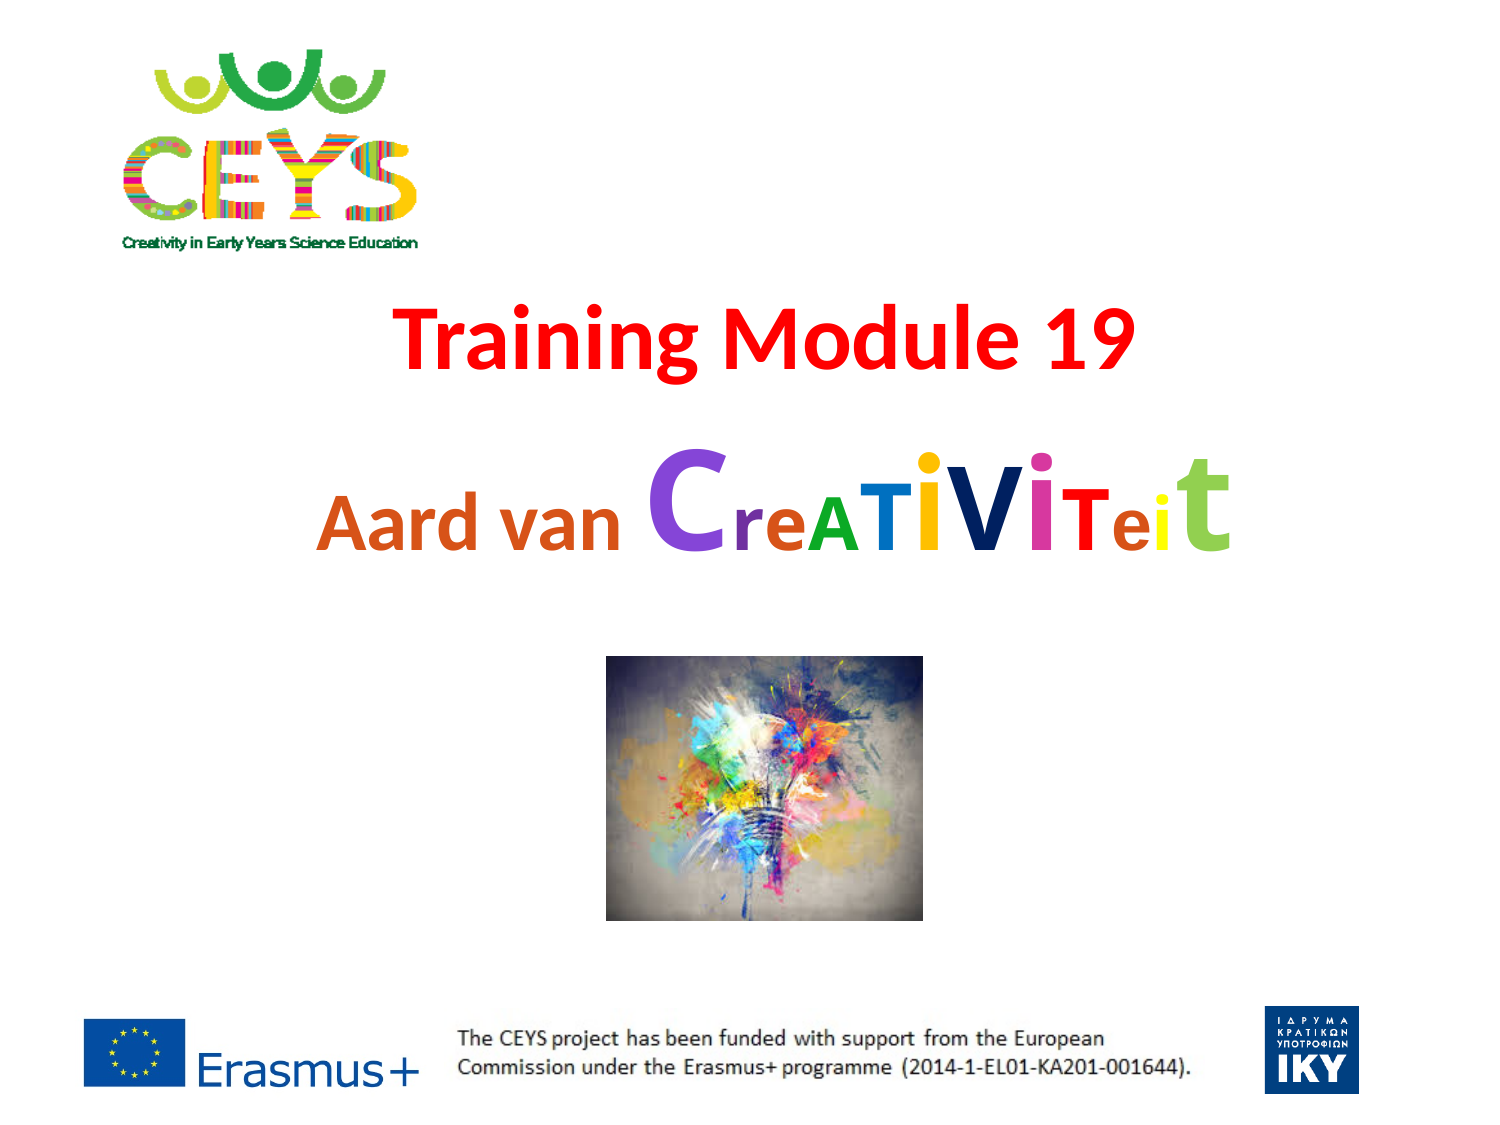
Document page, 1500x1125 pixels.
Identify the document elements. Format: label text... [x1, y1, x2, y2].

picture [64, 999, 438, 1106]
picture [1264, 1005, 1359, 1094]
picture [606, 656, 924, 921]
text_box Training Module 19 Aard van CreATiViTeit [100, 267, 1430, 657]
picture [444, 1008, 1205, 1097]
